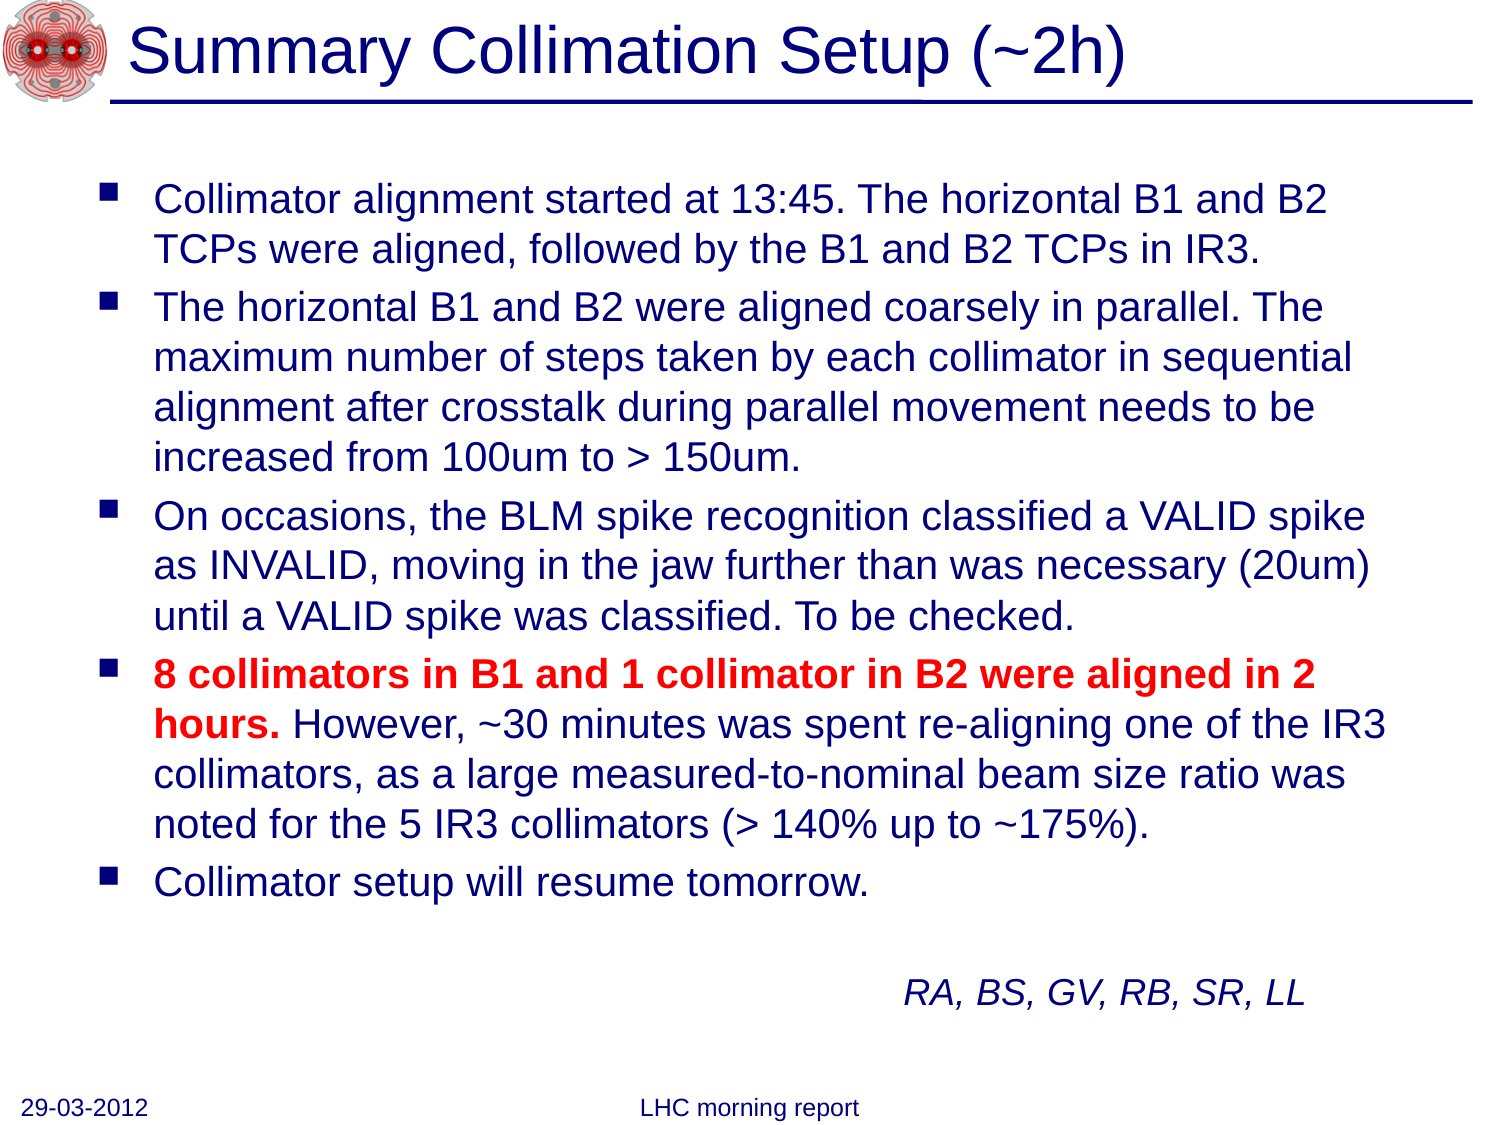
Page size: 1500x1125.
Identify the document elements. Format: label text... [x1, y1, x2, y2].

list Collimator alignment started at 13:45. The horizontal B1 and B2 TCPs were aligned, followed by the B1 and B2 TCPs in IR3. The horizontal B1 and B2 were aligned coarsely in parallel. The maximum number of steps taken by each collimator in sequential alignment after crosstalk during parallel movement needs to be increased from 100um to > 150um. On occasions, the BLM spike recognition classified a VALID spike as INVALID, moving in the jaw further than was necessary (20um) until a VALID spike was classified. To be checked. 8 collimators in B1 and 1 collimator in B2 were aligned in 2 hours. However, ~30 minutes was spent re-aligning one of the IR3 collimators, as a large measured-to-nominal beam size ratio was noted for the 5 IR3 collimators (> 140% up to ~175%). Collimator setup will resume tomorrow. RA, BS, GV, RB, SR, LL [81, 163, 1433, 1003]
picture [0, 0, 108, 103]
title Summary Collimation Setup (~2h) [111, 3, 1463, 91]
footer LHC morning report [512, 1087, 988, 1125]
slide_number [5, 1085, 356, 1125]
